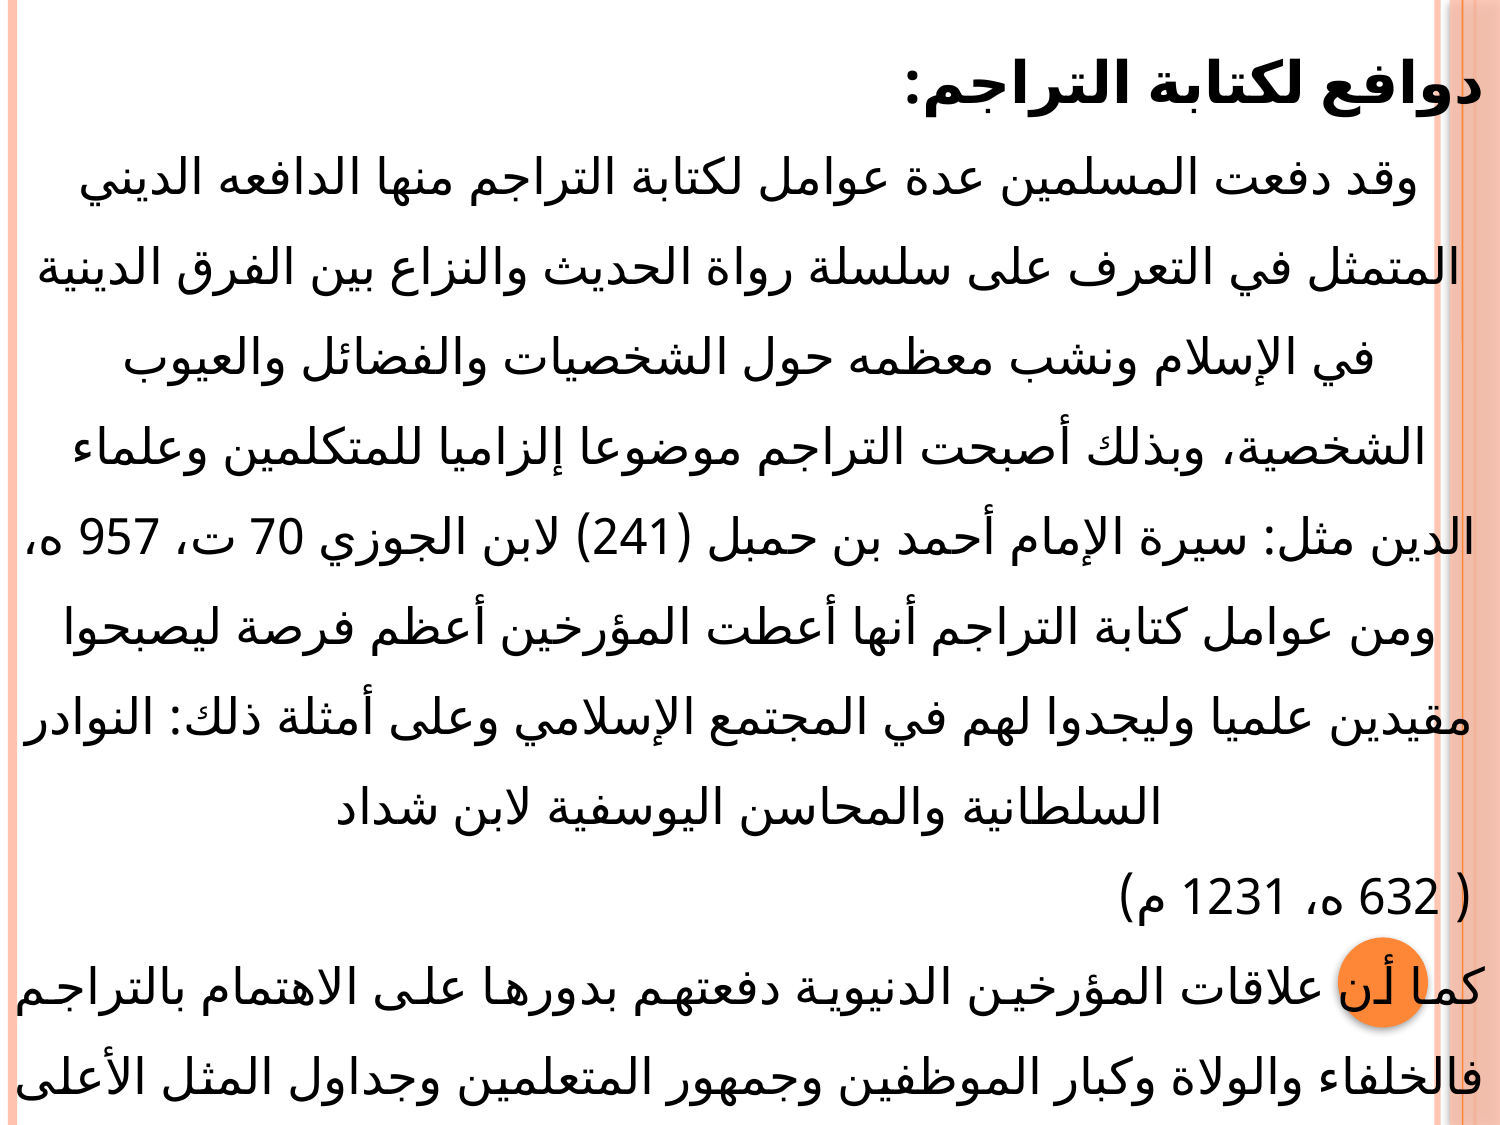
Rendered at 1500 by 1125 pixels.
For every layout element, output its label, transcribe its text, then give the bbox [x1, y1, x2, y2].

text_box دوافع لكتابة التراجم: وقد دفعت المسلمين عدة عوامل لكتابة التراجم منها الدافعه الديني المتمثل في التعرف على سلسلة رواة الحديث والنزاع بين الفرق الدينية في الإسلام ونشب معظمه حول الشخصيات والفضائل والعيوب الشخصية، وبذلك أصبحت التراجم موضوعا إلزاميا للمتكلمين وعلماء الدين مثل: سيرة الإمام أحمد بن حمبل (241) لابن الجوزي 70 ت، 957 ه، ومن عوامل كتابة التراجم أنها أعطت المؤرخين أعظم فرصة ليصبحوا مقيدين علميا وليجدوا لهم في المجتمع الإسلامي وعلى أمثلة ذلك: النوادر السلطانية والمحاسن اليوسفية لابن شداد ( 632 ه، 1231 م) كما أن علاقات المؤرخين الدنيوية دفعتهم بدورها على الاهتمام بالتراجم فالخلفاء والولاة وكبار الموظفين وجمهور المتعلمين وجداول المثل الأعلى للخلق الفاضل في حياة السلف الصالح: كسيرة الخليفة الراشدي العادل عمر بن الخطاب 23 ه، وغيرهم. ( د. قاسم محمد أحمد النواصرة، المرجع السابق ص 36، 37 ) [0, 2, 1500, 1125]
